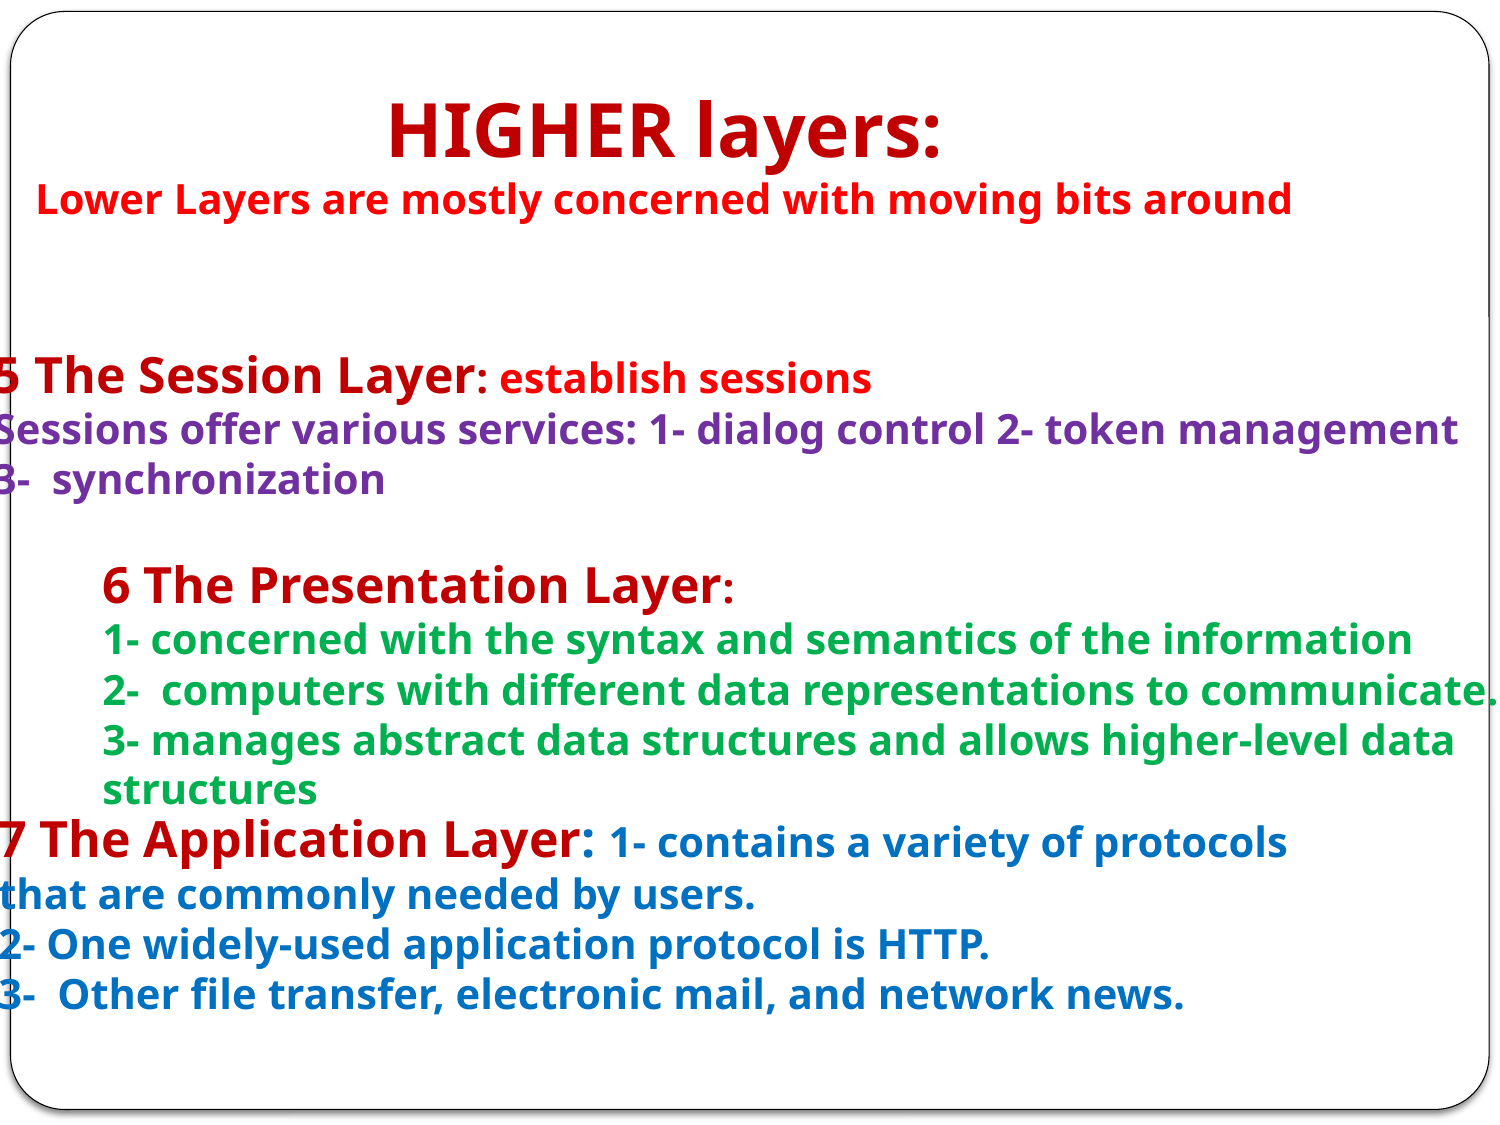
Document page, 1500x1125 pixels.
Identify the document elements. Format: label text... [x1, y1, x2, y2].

text_box 7 The Application Layer: 1- contains a variety of protocols that are commonly needed by users. 2- One widely-used application protocol is HTTP. 3- Other file transfer, electronic mail, and network news. [0, 800, 1314, 1026]
text_box 5 The Session Layer: establish sessions Sessions offer various services: 1- dialog control 2- token management 3- synchronization [0, 335, 1500, 511]
text_box 6 The Presentation Layer: 1- concerned with the syntax and semantics of the information 2- computers with different data representations to communicate. 3- manages abstract data structures and allows higher-level data structures [87, 545, 1500, 821]
text_box HIGHER layers: Lower Layers are mostly concerned with moving bits around [20, 75, 1309, 230]
